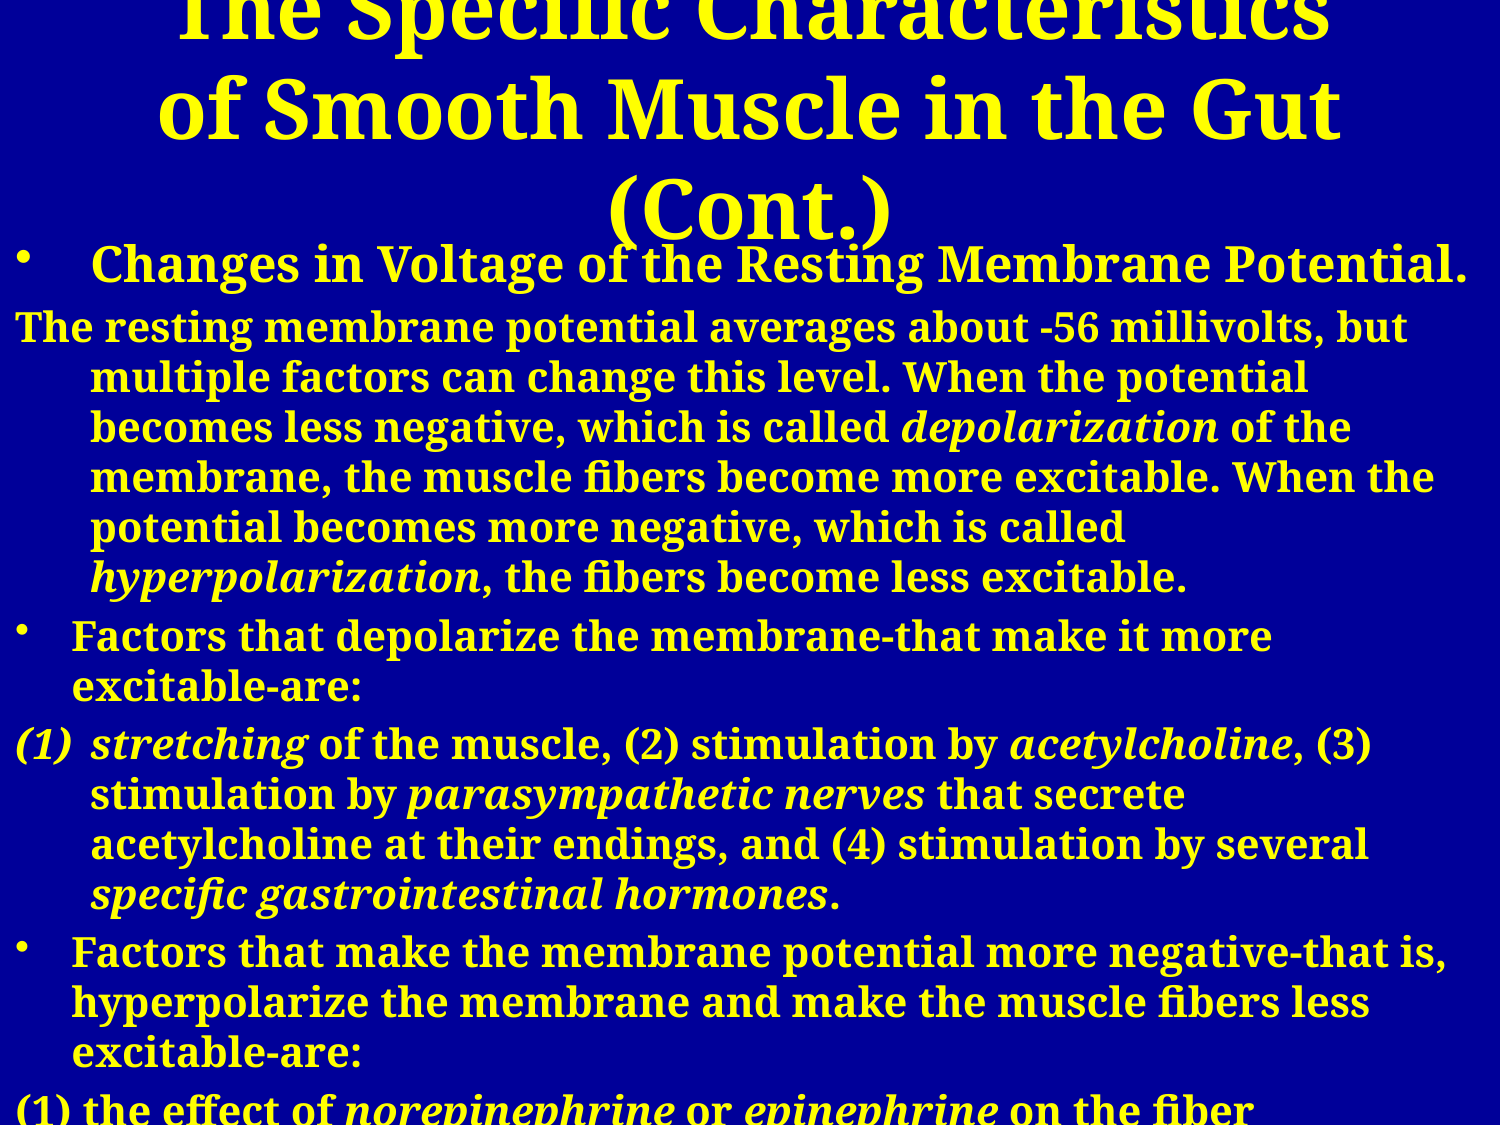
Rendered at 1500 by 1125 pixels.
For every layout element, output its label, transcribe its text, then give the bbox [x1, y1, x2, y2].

list Changes in Voltage of the Resting Membrane Potential. The resting membrane potential averages about -56 millivolts, but multiple factors can change this level. When the potential becomes less negative, which is called depolarization of the membrane, the muscle fibers become more excitable. When the potential becomes more negative, which is called hyperpolarization, the fibers become less excitable. Factors that depolarize the membrane-that make it more excitable-are: stretching of the muscle, (2) stimulation by acetylcholine, (3) stimulation by parasympathetic nerves that secrete acetylcholine at their endings, and (4) stimulation by several specific gastrointestinal hormones. Factors that make the membrane potential more negative-that is, hyperpolarize the membrane and make the muscle fibers less excitable-are: (1) the effect of norepinephrine or epinephrine on the fiber membrane and (2) stimulation of the sympathetic nerves that secrete mainly norepinephrine at their endings. [0, 224, 1488, 901]
title The Specific Characteristics of Smooth Muscle in the Gut (Cont.) [112, 12, 1388, 201]
